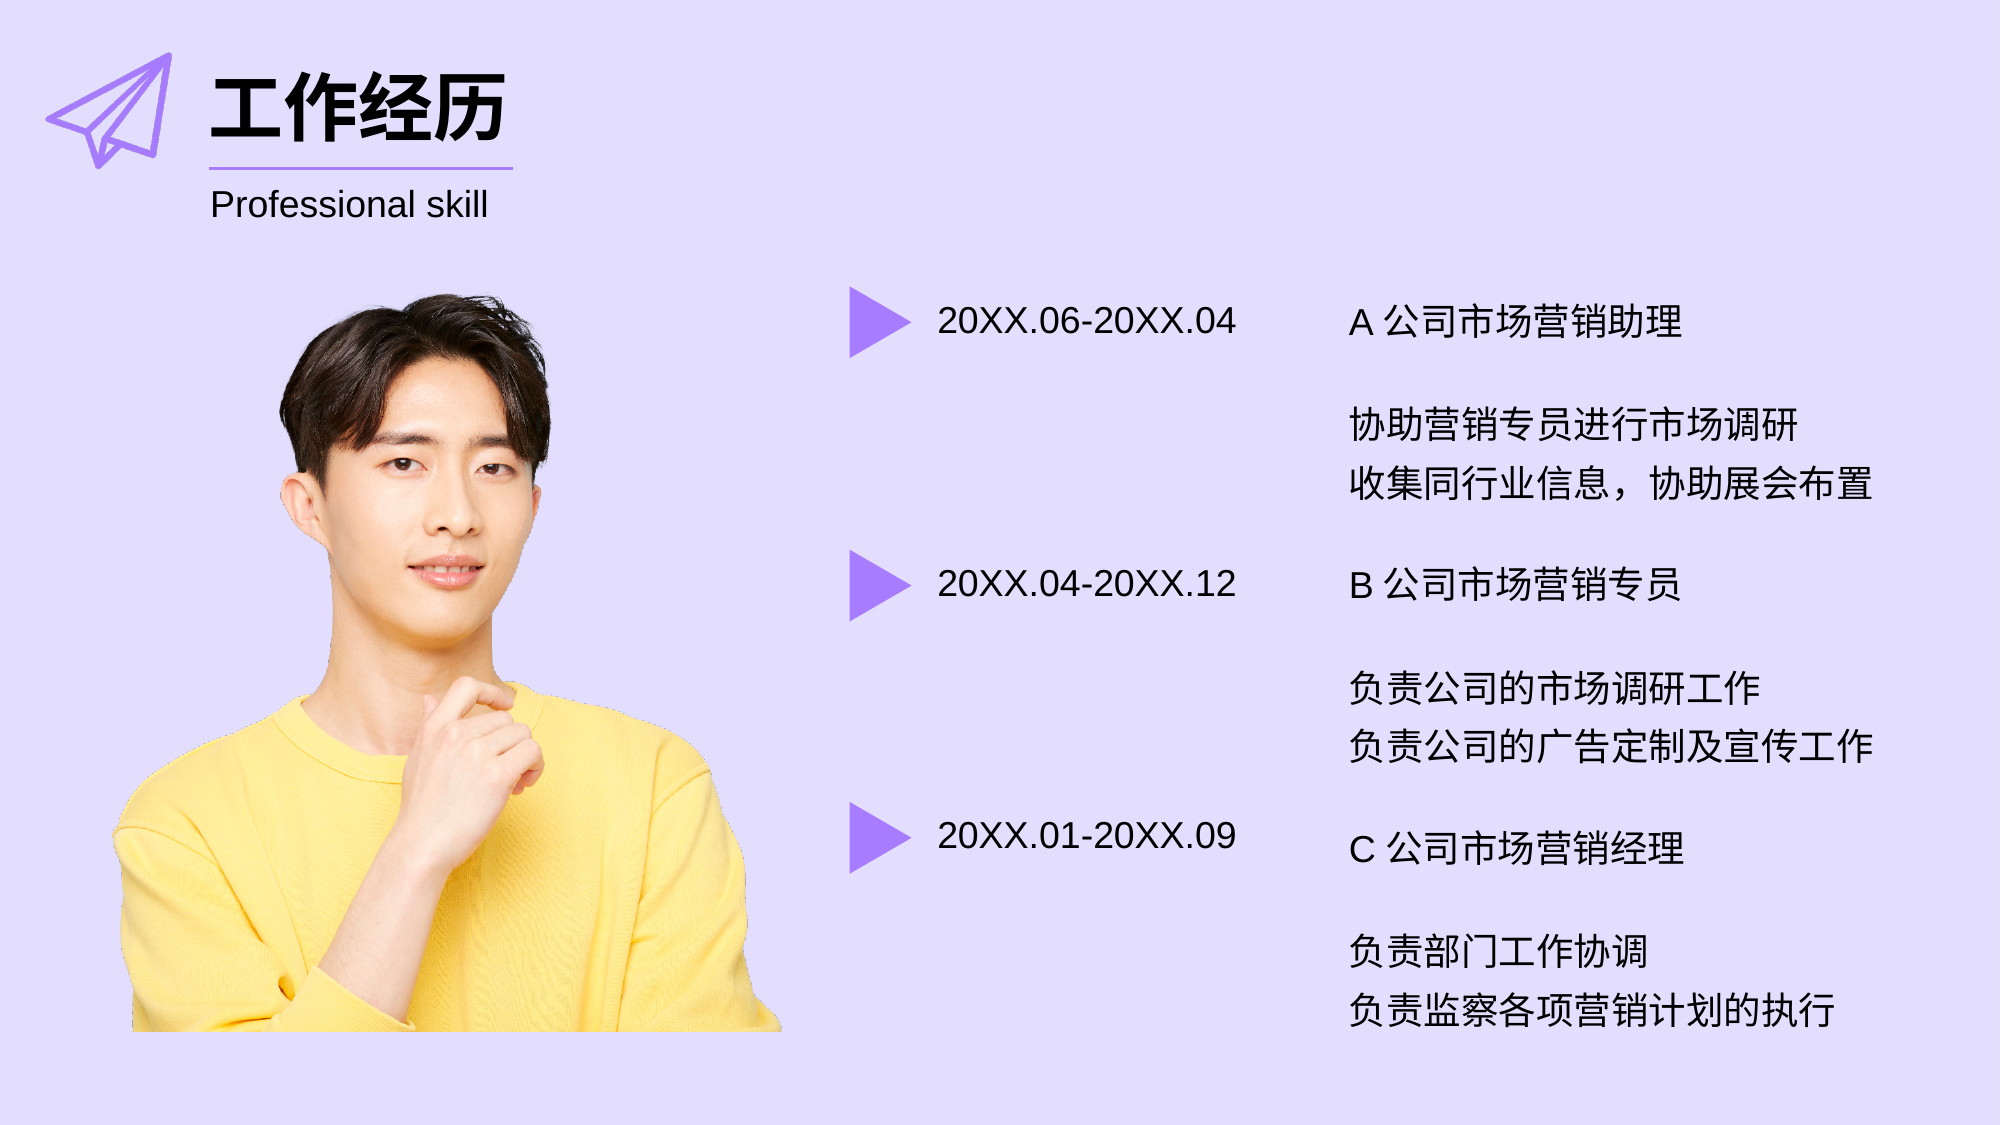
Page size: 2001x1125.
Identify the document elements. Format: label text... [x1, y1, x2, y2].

text_box B公司市场营销专员 负责公司的市场调研工作 负责公司的广告定制及宣传工作 [1349, 561, 1893, 767]
text_box [849, 286, 912, 359]
text_box Professional skill [195, 172, 526, 233]
text_box 20XX.04-20XX.12 [937, 559, 1251, 620]
picture [33, 35, 184, 186]
text_box C公司市场营销经理 负责部门工作协调 负责监察各项营销计划的执行 [1349, 824, 1893, 1030]
text_box [849, 549, 912, 622]
text_box [849, 801, 912, 874]
text_box 20XX.06-20XX.04 [937, 295, 1251, 357]
title 工作经历 [208, 69, 530, 153]
text_box A公司市场营销助理 协助营销专员进行市场调研 收集同行业信息，协助展会布置 [1349, 298, 1890, 503]
text_box 20XX.01-20XX.09 [937, 811, 1251, 872]
picture [111, 288, 782, 1032]
